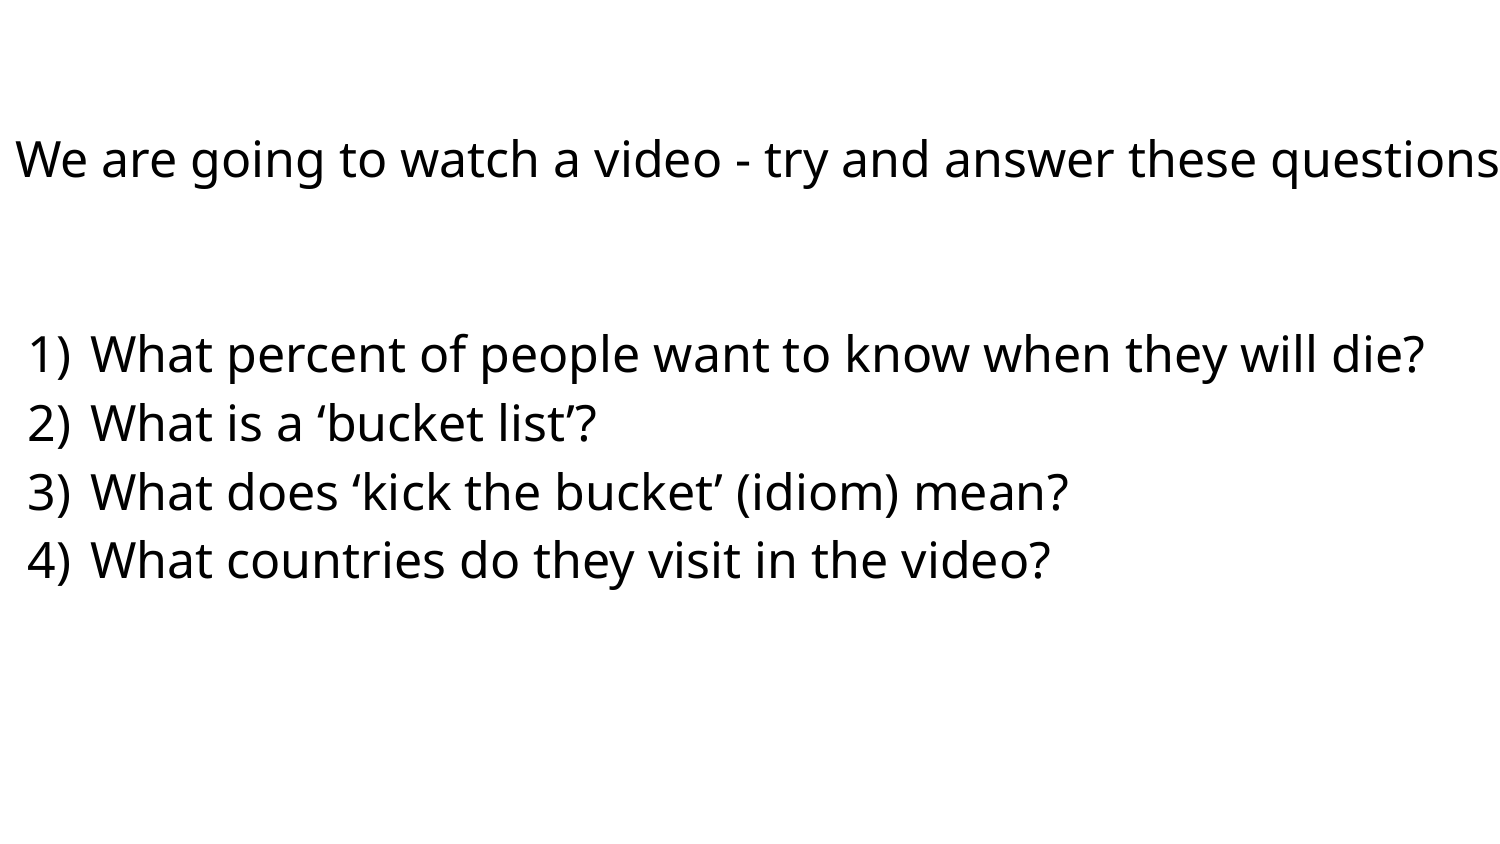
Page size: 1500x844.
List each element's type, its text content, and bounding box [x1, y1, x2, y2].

list What percent of people want to know when they will die? What is a ‘bucket list’? What does ‘kick the bucket’ (idiom) mean? What countries do they visit in the video? [0, 298, 1449, 750]
title We are going to watch a video - try and answer these questions [0, 112, 1500, 207]
